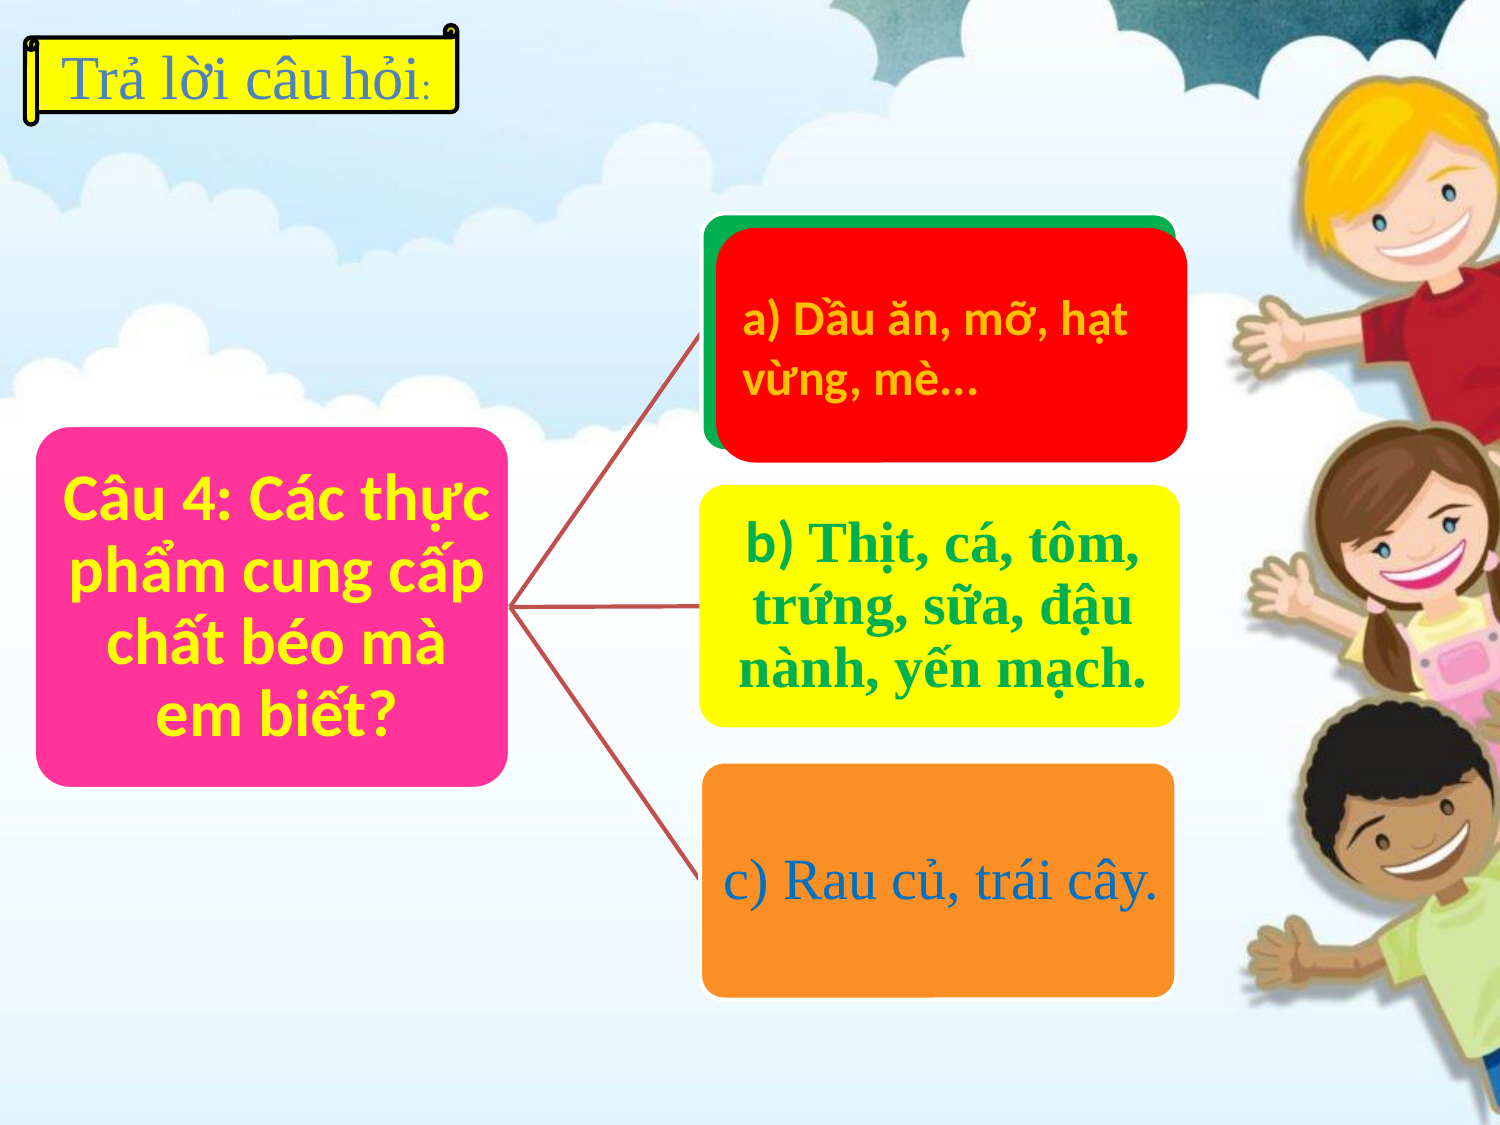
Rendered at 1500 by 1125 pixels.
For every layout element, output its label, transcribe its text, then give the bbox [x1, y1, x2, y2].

picture [0, 0, 1500, 1125]
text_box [24, 212, 1188, 1001]
text_box Trả lời câu hỏi: [22, 22, 460, 127]
